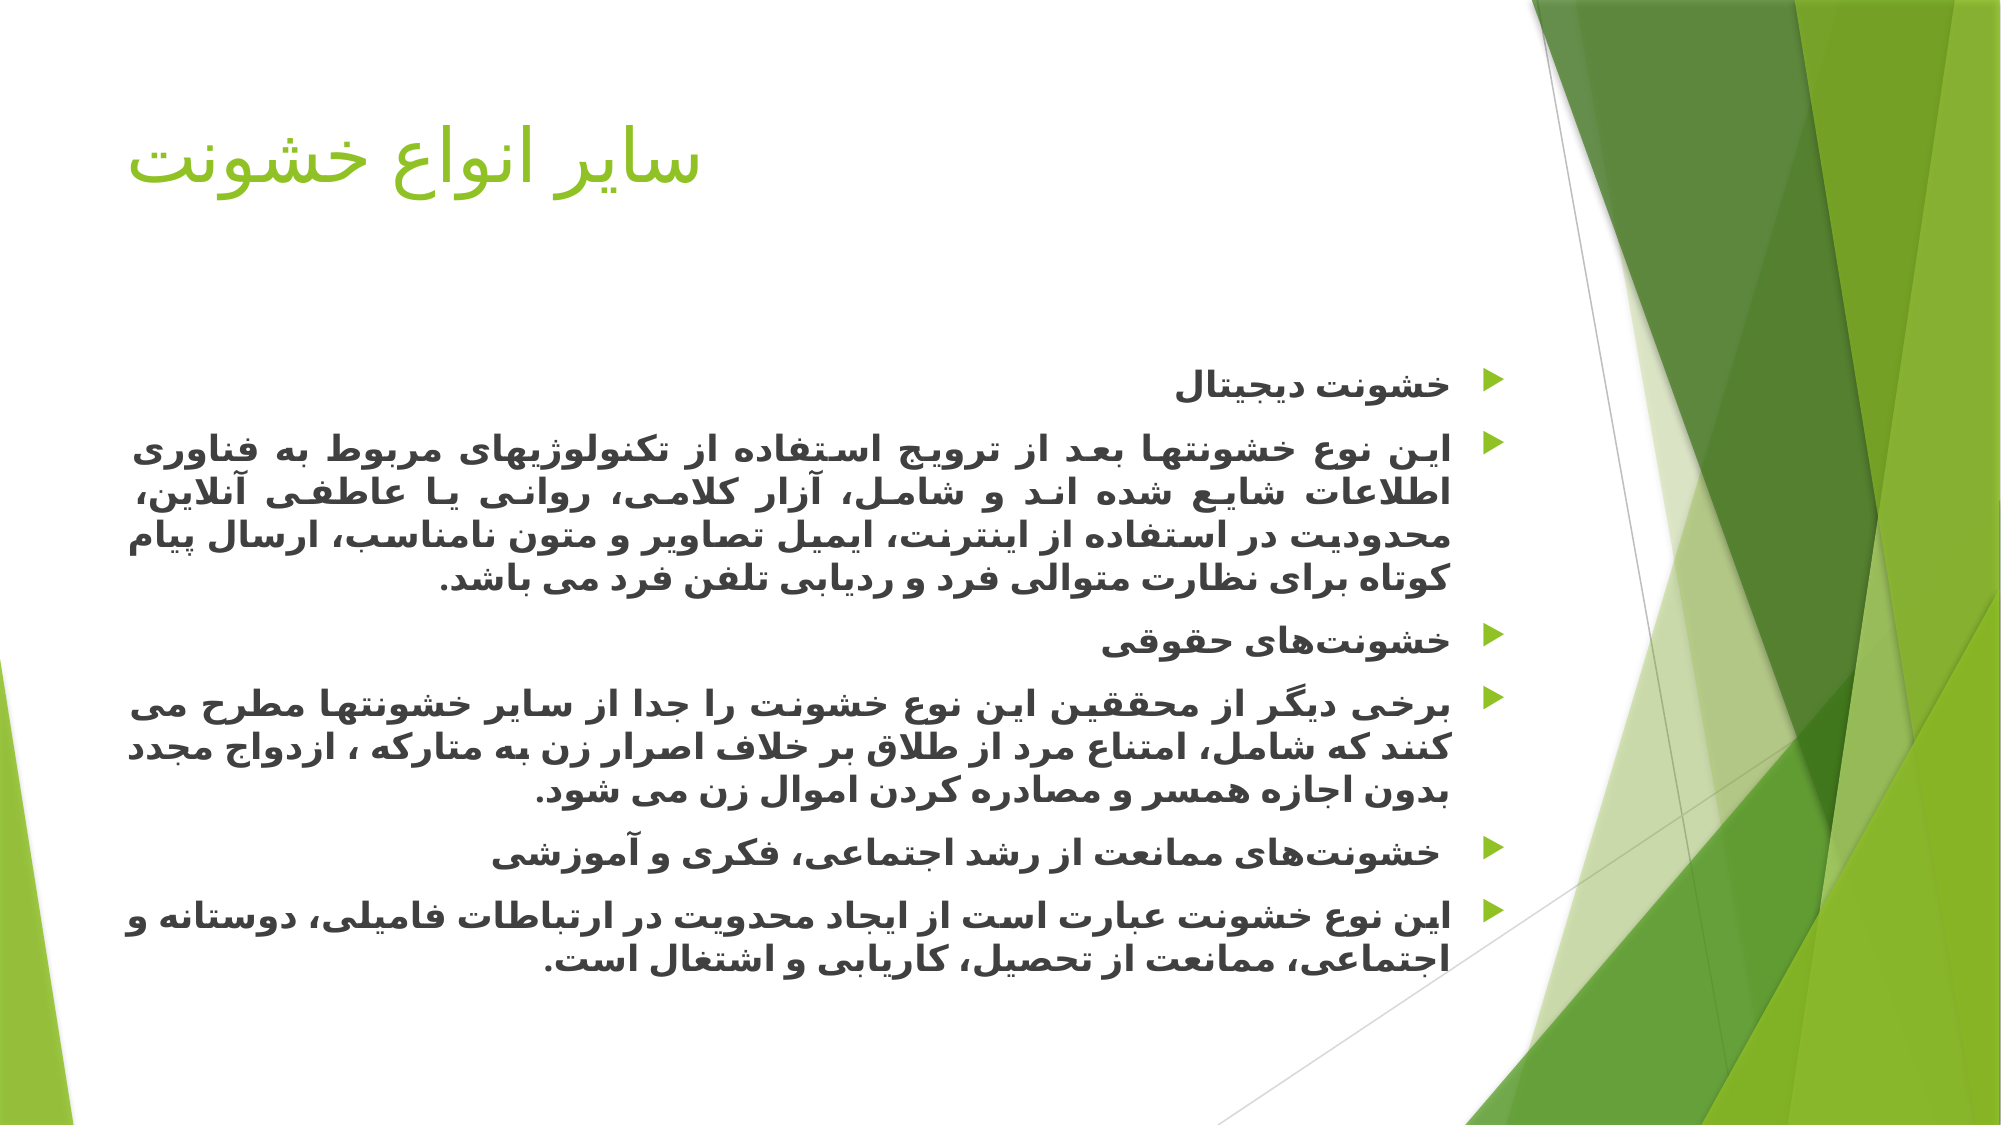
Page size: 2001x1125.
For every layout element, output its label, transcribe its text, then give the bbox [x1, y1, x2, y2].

list خشونت‌ دیجیتال این نوع خشونتها بعد از ترویج استفاده از تکنولوژیهای مربوط به فناوری اطلاعات شایع شده اند و شامل، آزار کلامی، روانی یا عاطفی آنلاین، محدودیت در استفاده از اینترنت، ایمیل تصاویر و متون نامناسب، ارسال پیام کوتاه برای نظارت متوالی فرد و ردیابی تلفن فرد می باشد. خشونت‌های حقوقی برخی دیگر از محققین این نوع خشونت را جدا از سایر خشونتها مطرح می کنند که شامل، امتناع مرد از طلاق بر خلاف اصرار زن به متارکه ، ازدواج مجدد بدون اجازه همسر و مصادره کردن اموال زن می شود. خشونت‌های ممانعت از رشد اجتماعی، فکری و آموزشی این نوع خشونت عبارت است از ايجاد محدويت در ارتباطات فاميلی، دوستانه و اجتماعی، ممانعت از تحصيل، کاريابی و اشتغال است. [111, 354, 1522, 992]
title سایر انواع خشونت [111, 99, 1522, 317]
